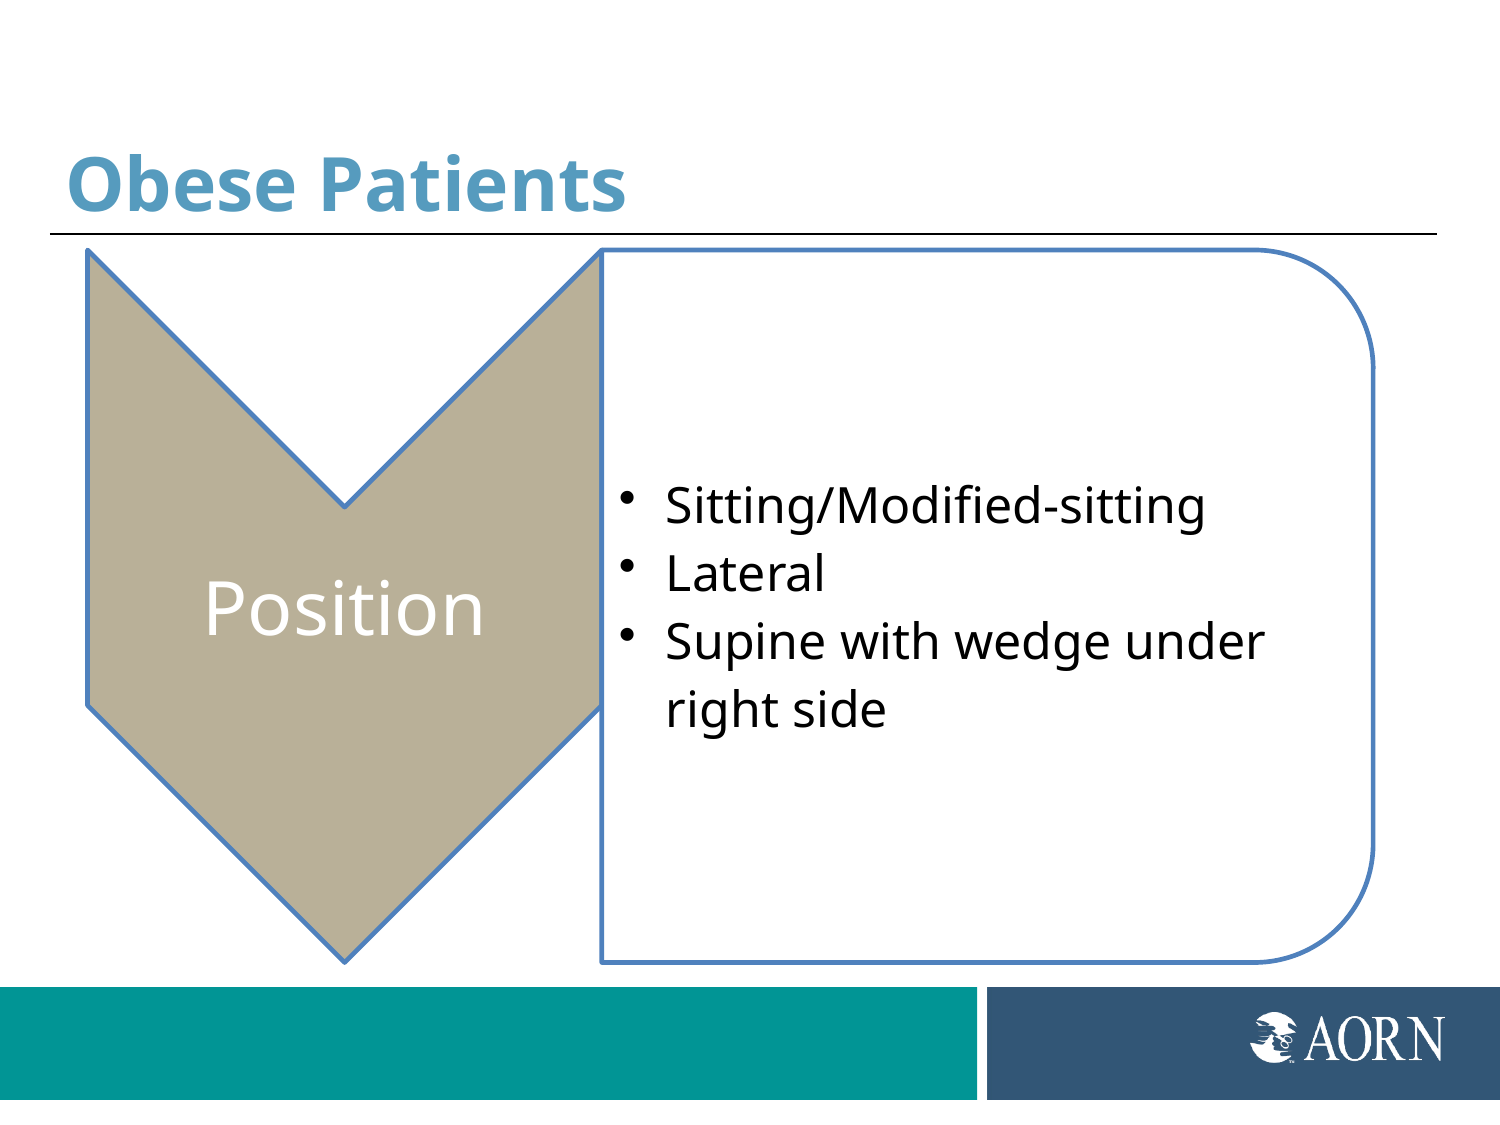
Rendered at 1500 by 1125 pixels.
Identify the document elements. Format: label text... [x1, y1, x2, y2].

picture [0, 987, 1500, 1100]
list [87, 249, 1374, 963]
title Obese Patients [50, 70, 1438, 234]
